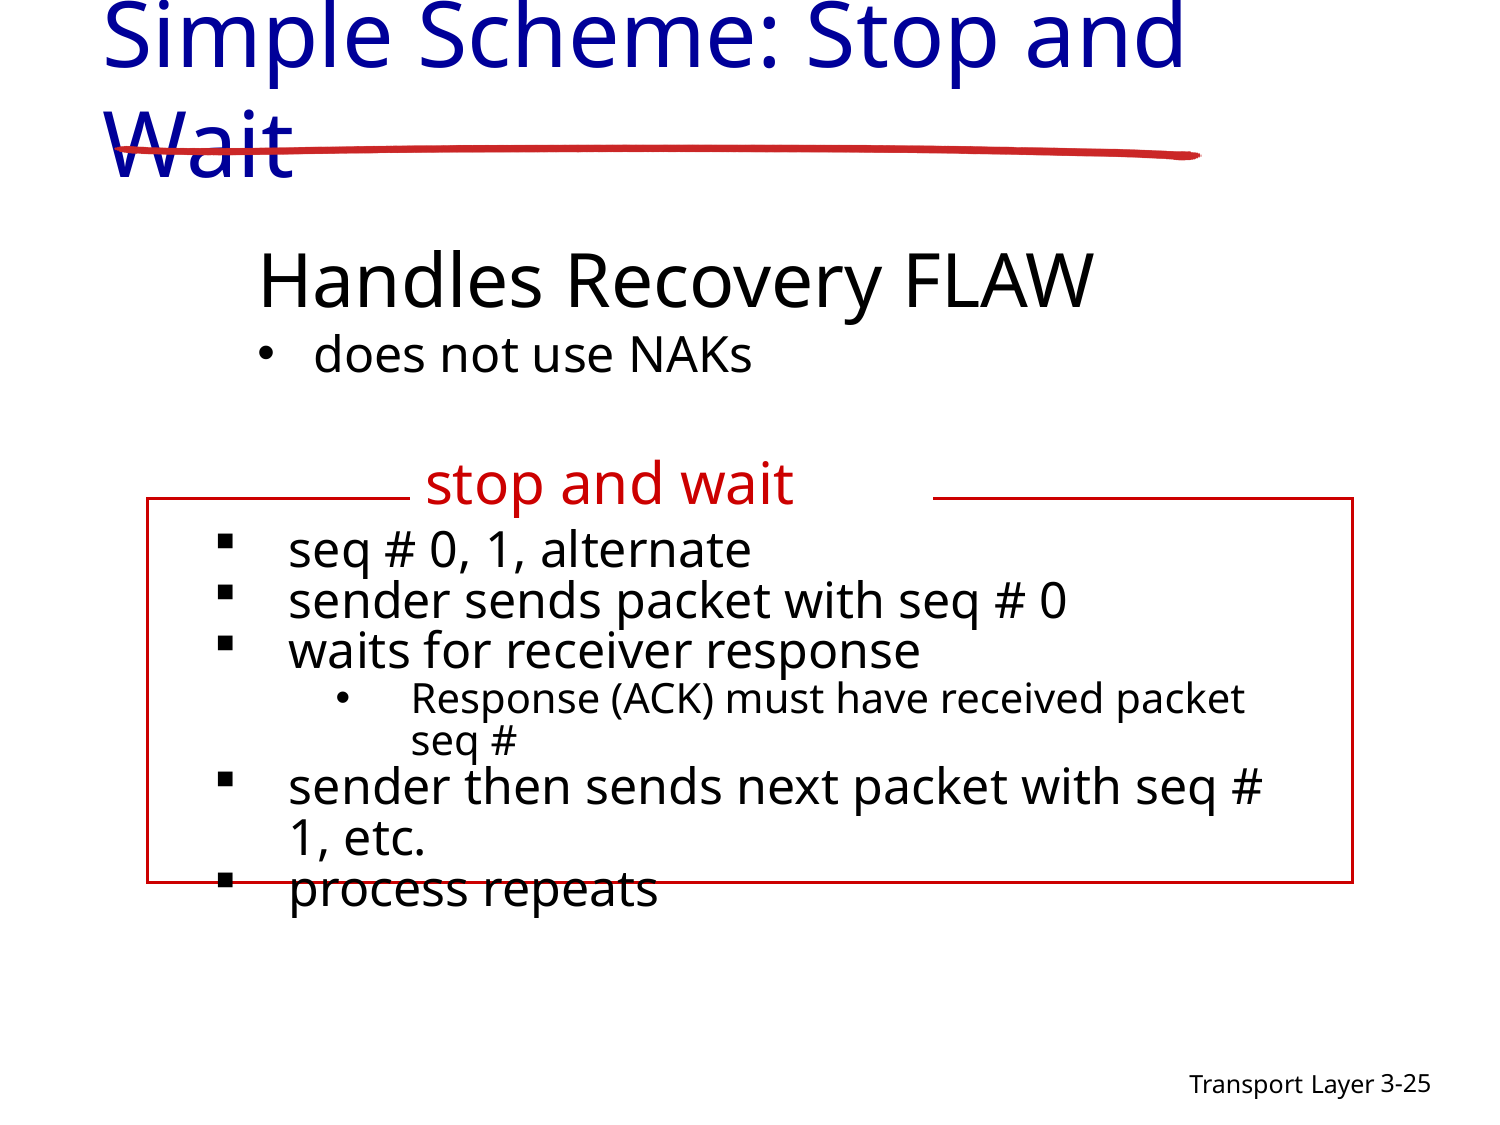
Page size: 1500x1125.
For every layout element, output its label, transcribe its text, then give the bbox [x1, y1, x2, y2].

slide_number 3-25 [1365, 1060, 1477, 1106]
footer Transport Layer [914, 1057, 1390, 1105]
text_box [146, 438, 1354, 884]
picture [109, 140, 1215, 165]
text_box Handles Recovery FLAW does not use NAKs [242, 224, 1111, 390]
title Simple Scheme: Stop and Wait [87, 37, 1363, 134]
